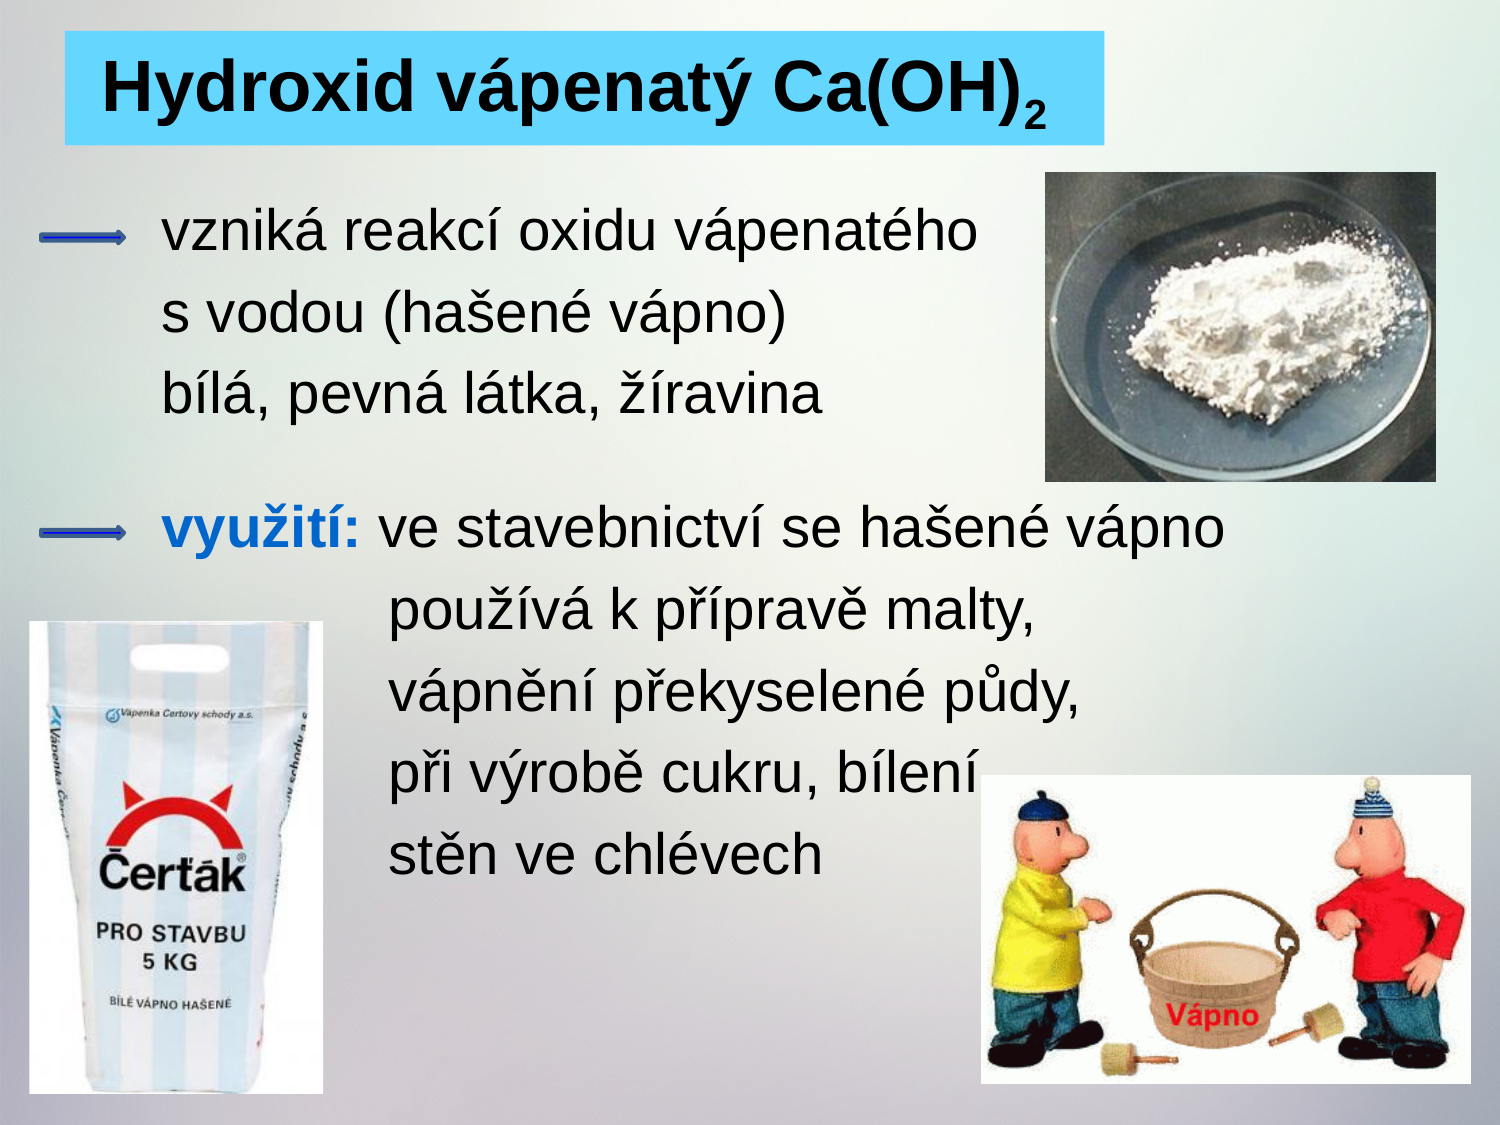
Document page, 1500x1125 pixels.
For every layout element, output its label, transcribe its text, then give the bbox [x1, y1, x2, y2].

picture [29, 621, 324, 1094]
text_box Hydroxid vápenatý Ca(OH)2 [64, 30, 1105, 146]
text_box [39, 525, 127, 541]
picture [981, 774, 1471, 1084]
picture [1045, 172, 1437, 483]
list vzniká reakcí oxidu vápenatého s vodou (hašené vápno) bílá, pevná látka, žíravina využití: ve stavebnictví se hašené vápno používá k přípravě malty, vápnění překyselené půdy, při výrobě cukru, bílení stěn ve chlévech [0, 184, 1448, 911]
text_box [39, 229, 127, 246]
